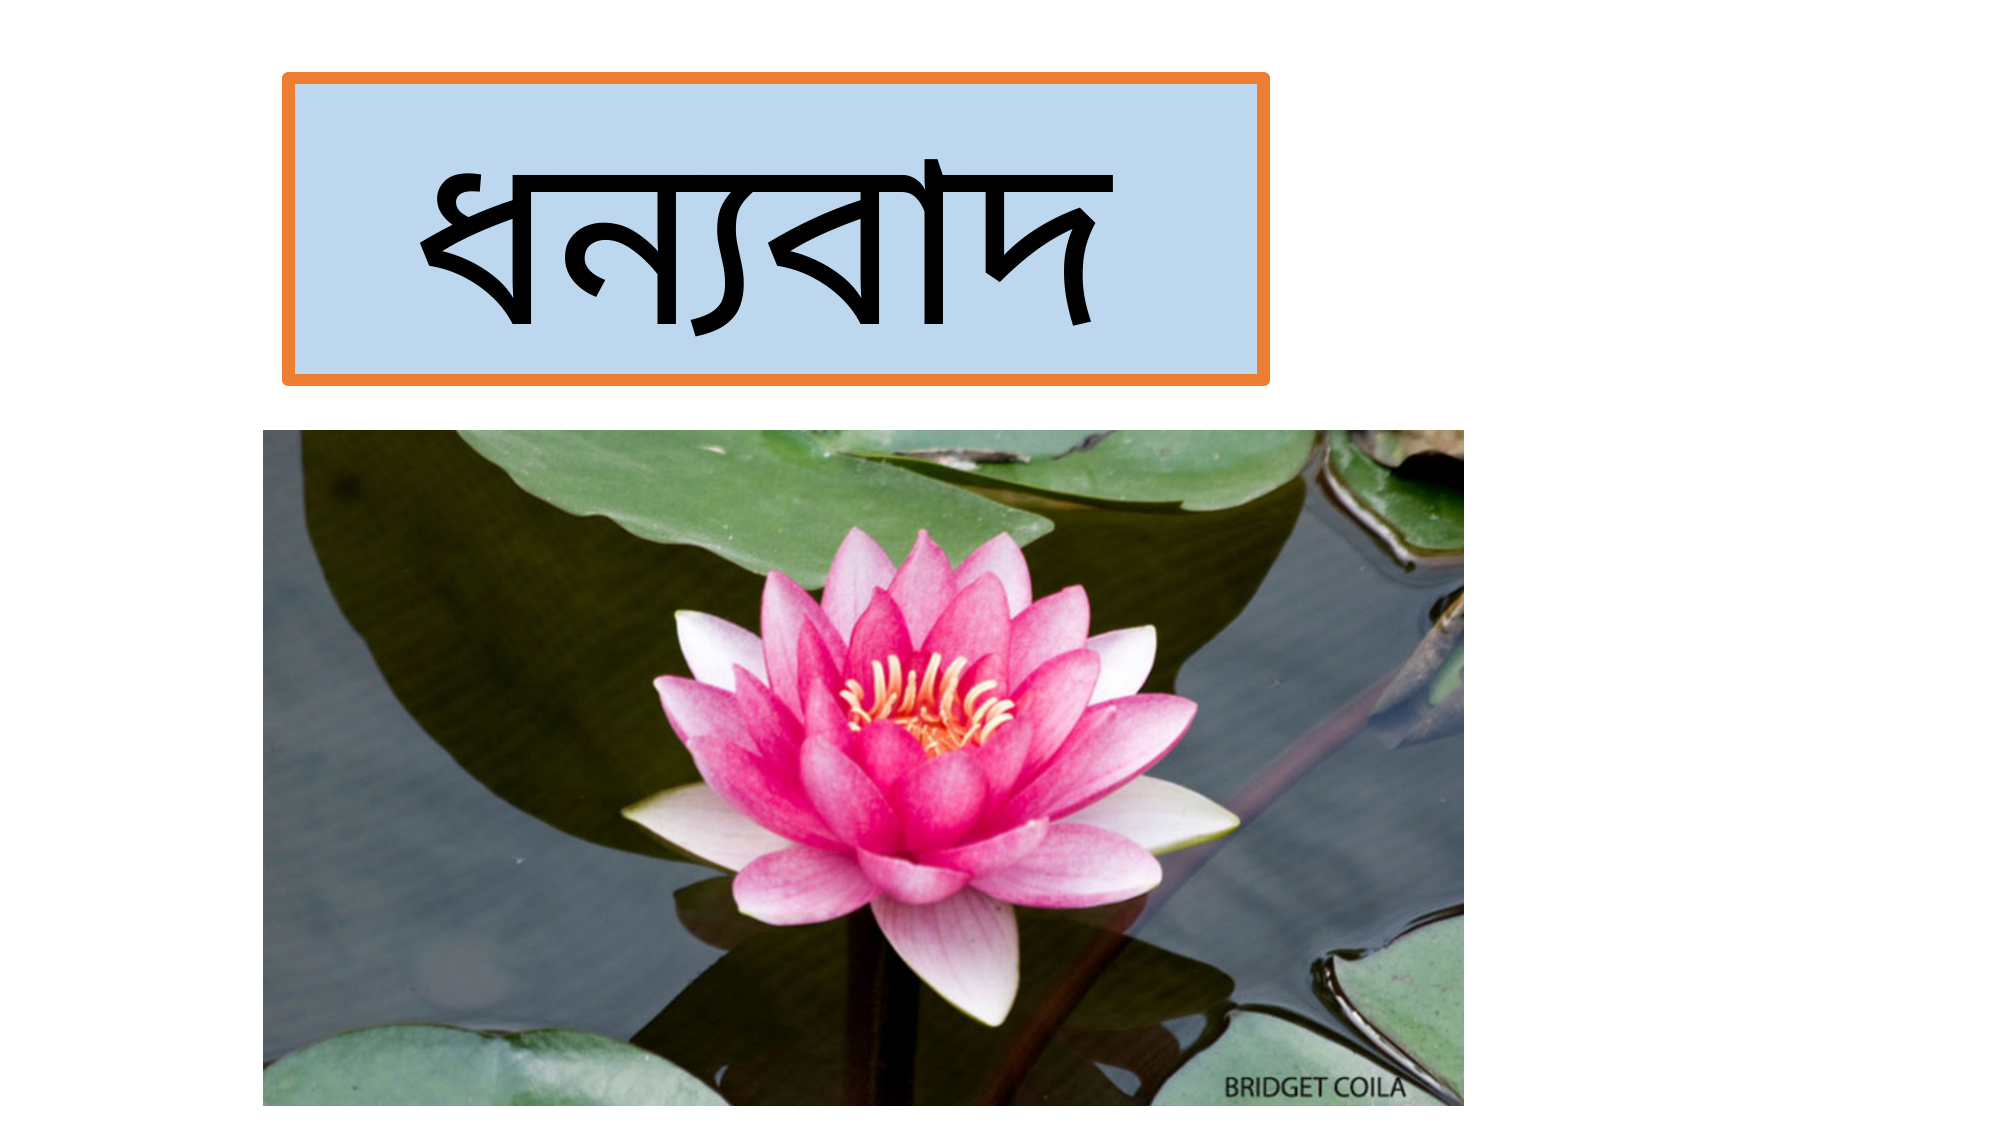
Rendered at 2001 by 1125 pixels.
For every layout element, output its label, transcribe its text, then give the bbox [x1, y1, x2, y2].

picture [263, 430, 1464, 1106]
text_box ধন্যবাদ [288, 78, 1264, 381]
